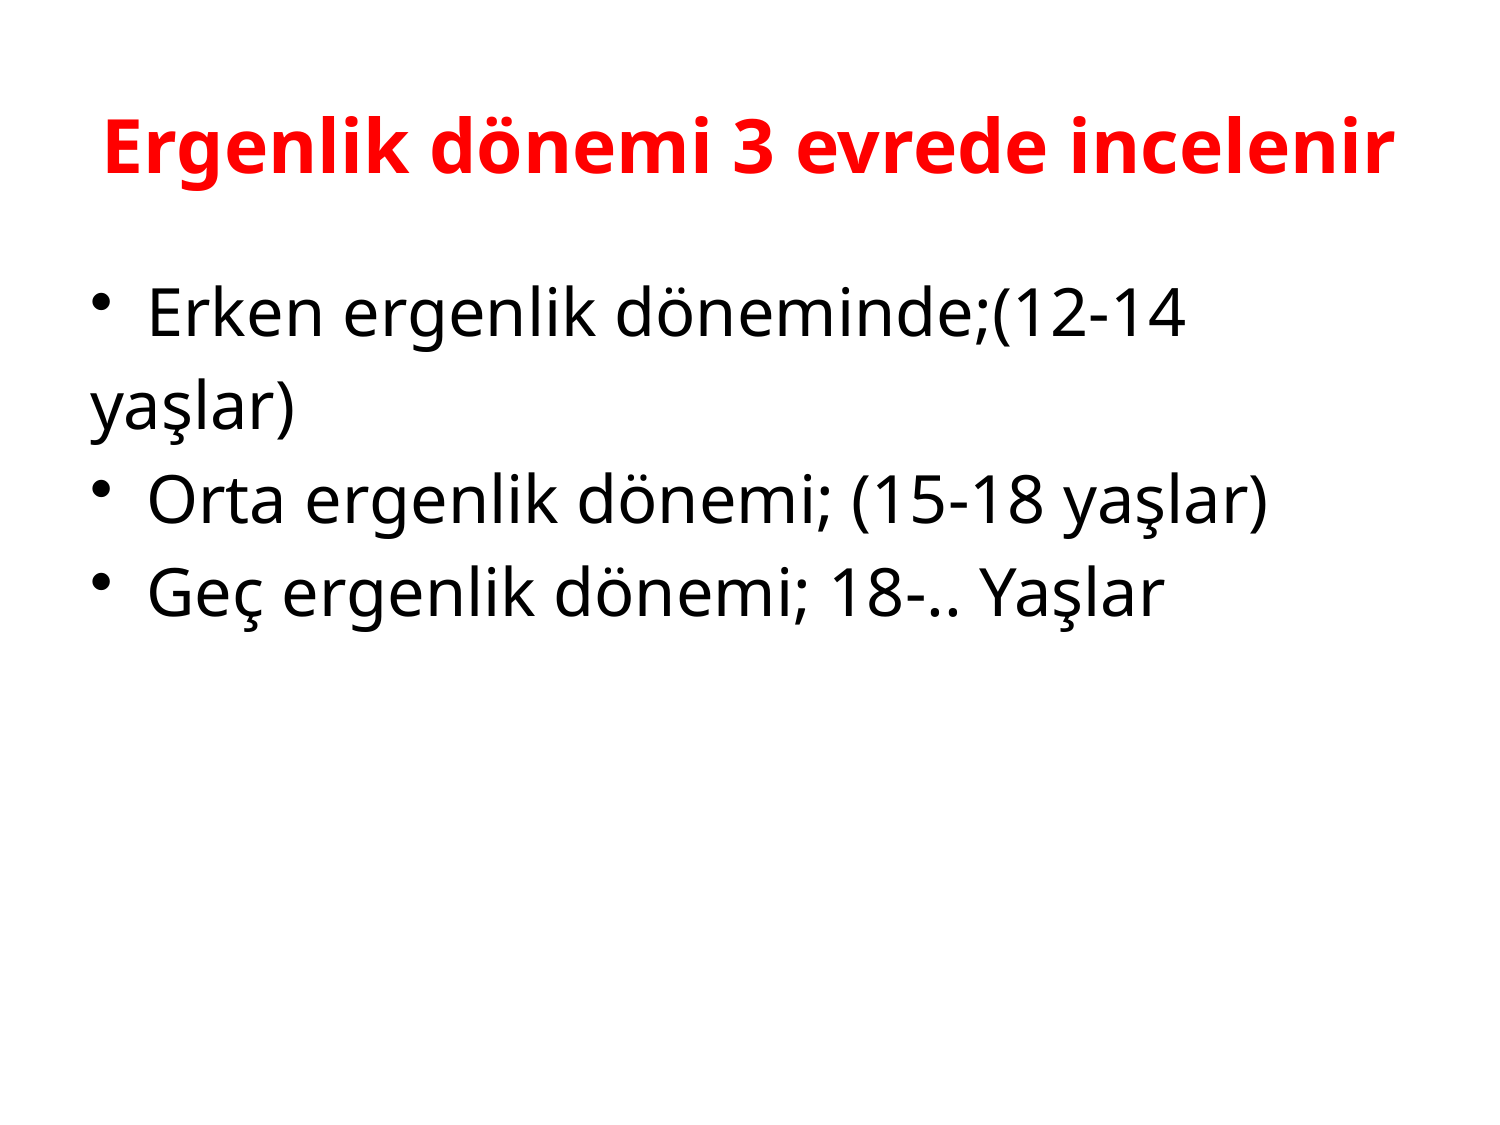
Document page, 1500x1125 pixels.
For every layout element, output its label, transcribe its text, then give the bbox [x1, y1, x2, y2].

title Ergenlik dönemi 3 evrede incelenir [75, 45, 1425, 262]
list Erken ergenlik döneminde;(12-14 yaşlar) Orta ergenlik dönemi; (15-18 yaşlar) Geç ergenlik dönemi; 18-.. Yaşlar [75, 262, 1425, 1005]
